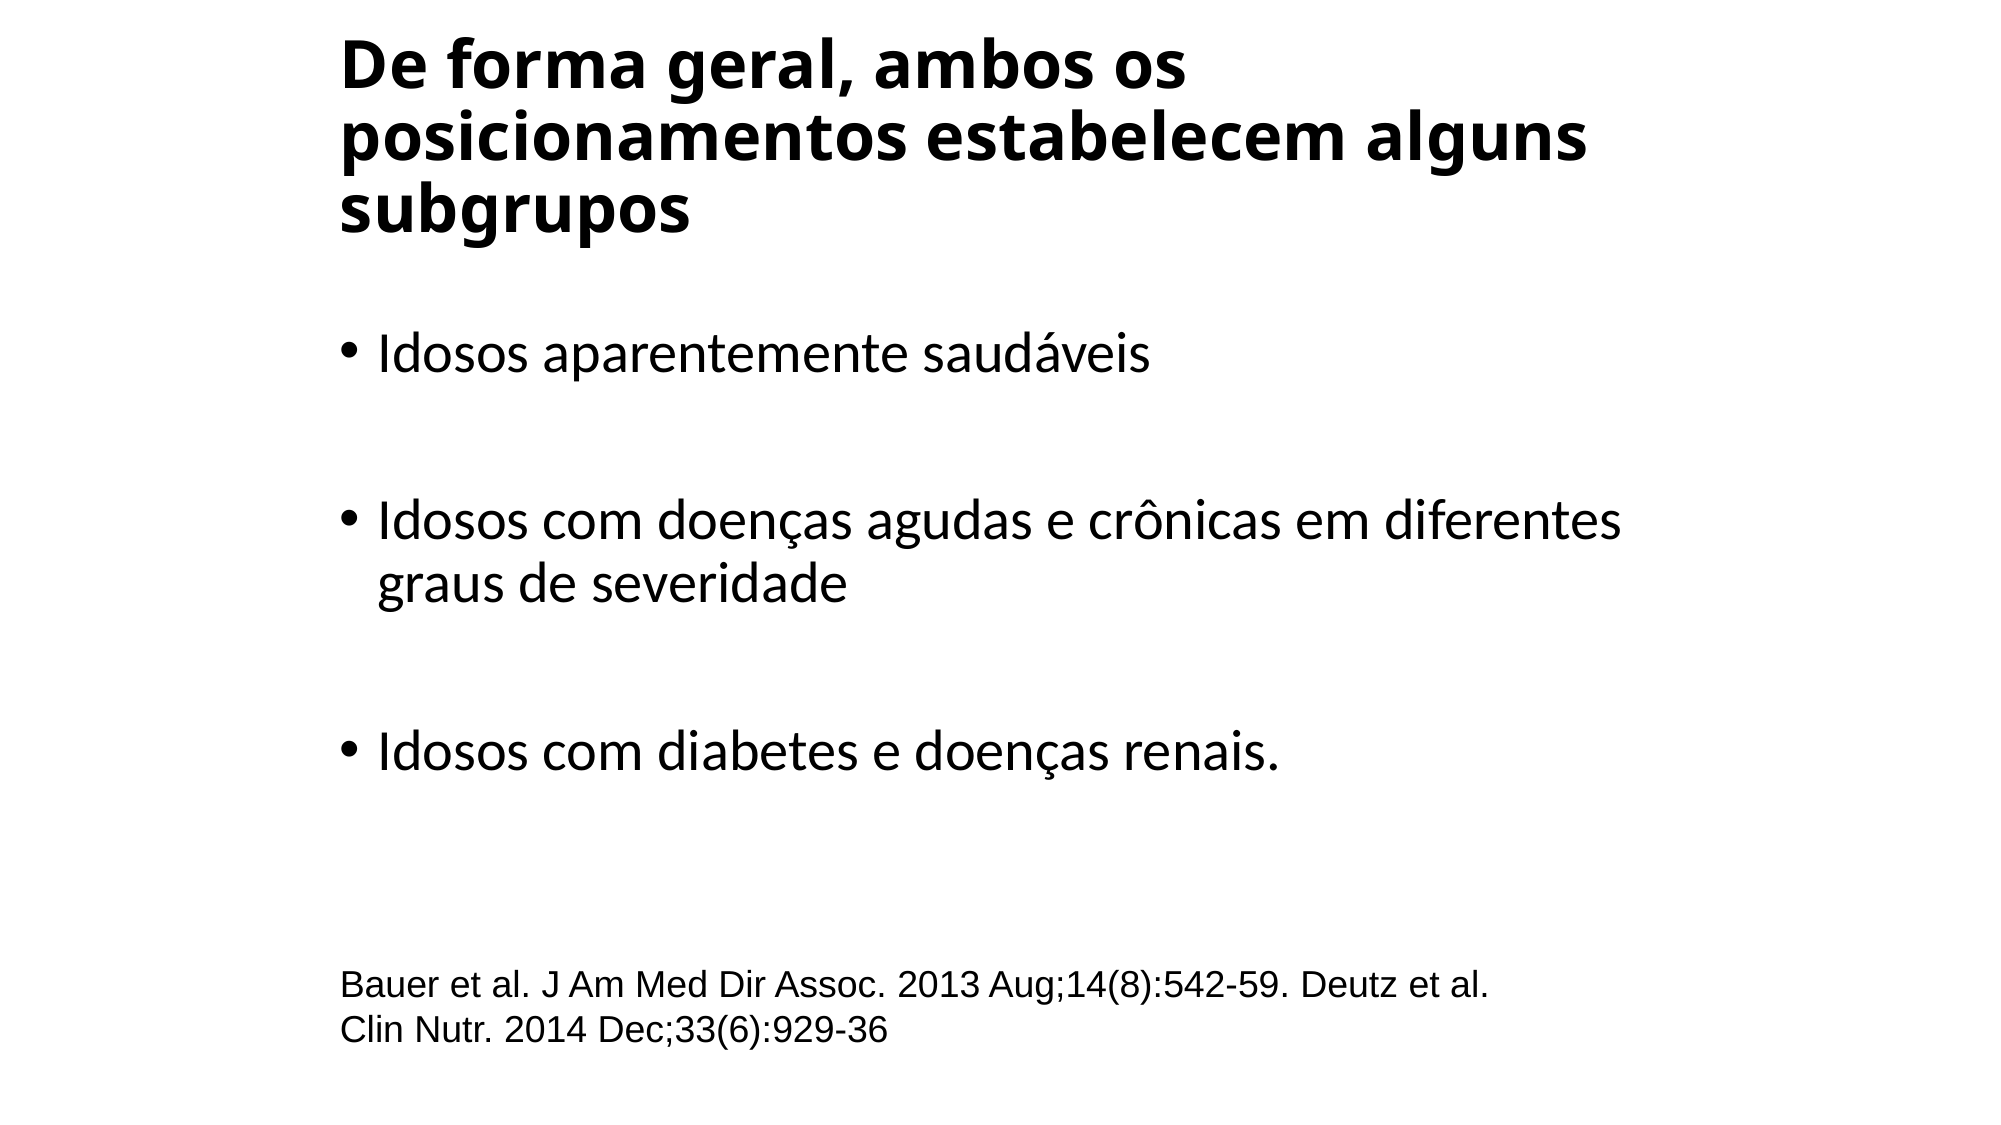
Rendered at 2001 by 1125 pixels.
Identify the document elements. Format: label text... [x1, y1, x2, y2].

text_box Bauer et al. J Am Med Dir Assoc. 2013 Aug;14(8):542-59. Deutz et al. Clin Nutr. 2014 Dec;33(6):929-36 [324, 952, 1709, 1057]
title De forma geral, ambos os posicionamentos estabelecem alguns subgrupos [324, 45, 1675, 233]
list Idosos aparentemente saudáveis Idosos com doenças agudas e crônicas em diferentes graus de severidade Idosos com diabetes e doenças renais. [324, 314, 1675, 952]
